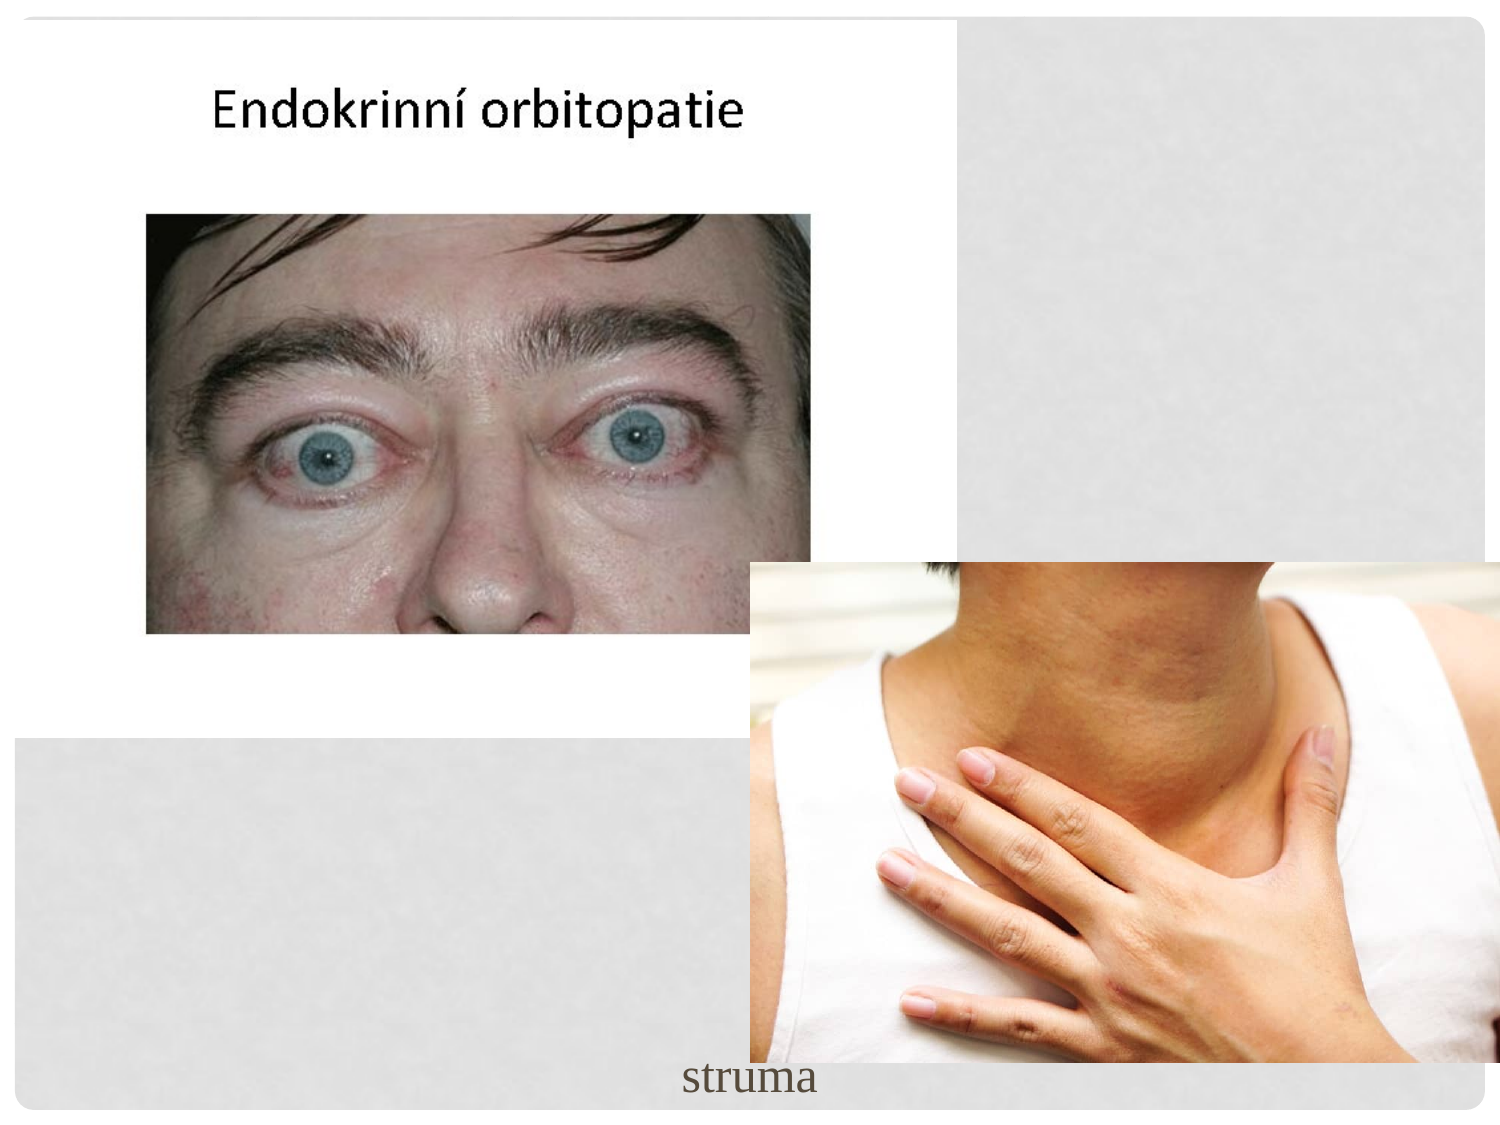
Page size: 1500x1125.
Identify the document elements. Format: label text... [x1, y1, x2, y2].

footer struma [512, 1042, 988, 1103]
picture [749, 562, 1500, 1063]
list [0, 20, 957, 739]
